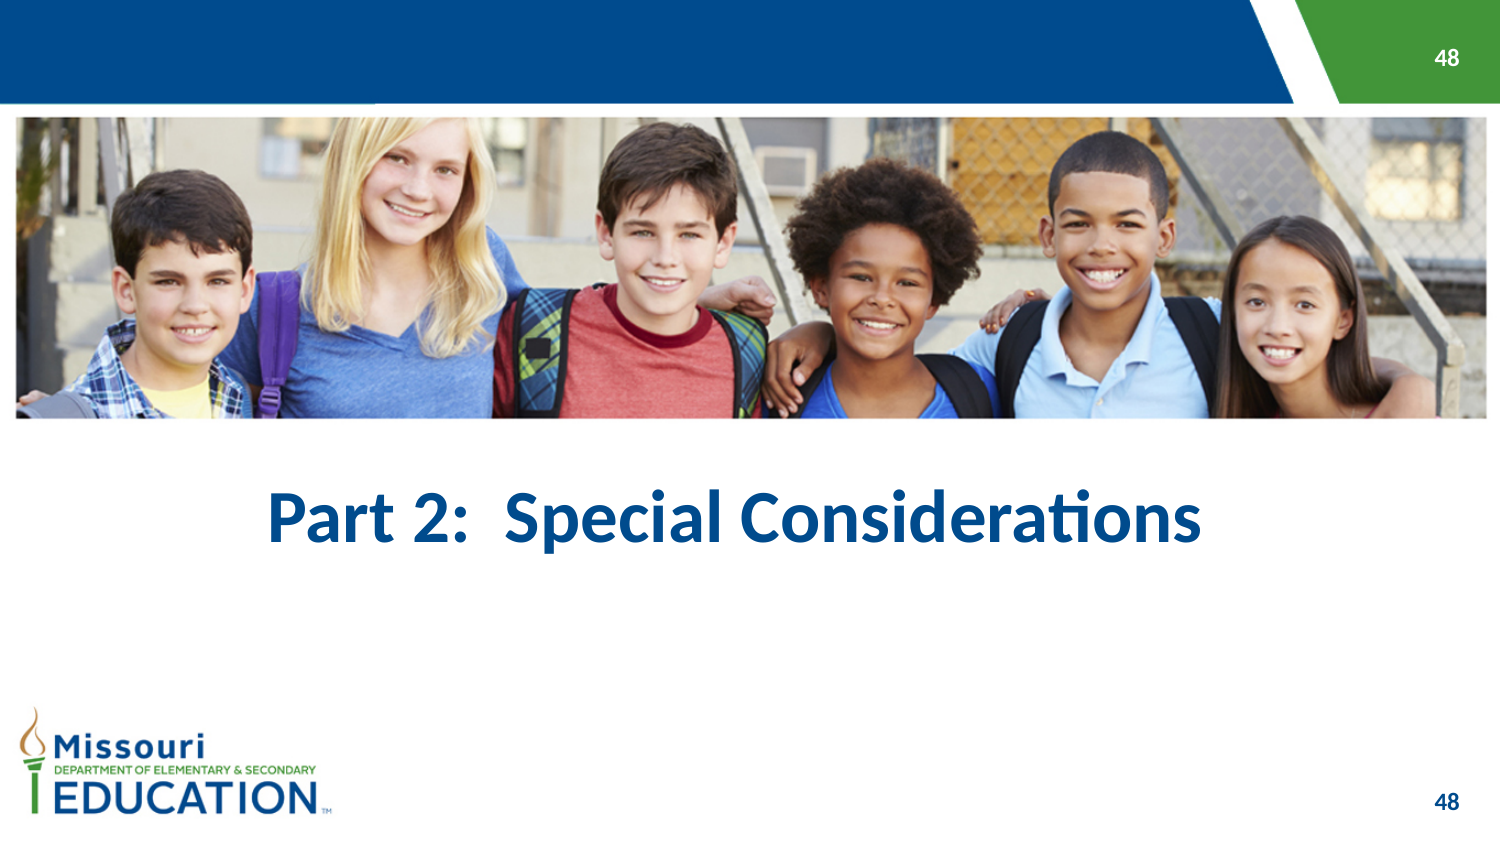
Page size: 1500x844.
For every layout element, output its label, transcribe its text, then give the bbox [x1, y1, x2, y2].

picture [0, 0, 1500, 844]
slide_number 48 [1350, 778, 1475, 823]
list Part 2: Special Considerations [24, 459, 1463, 566]
